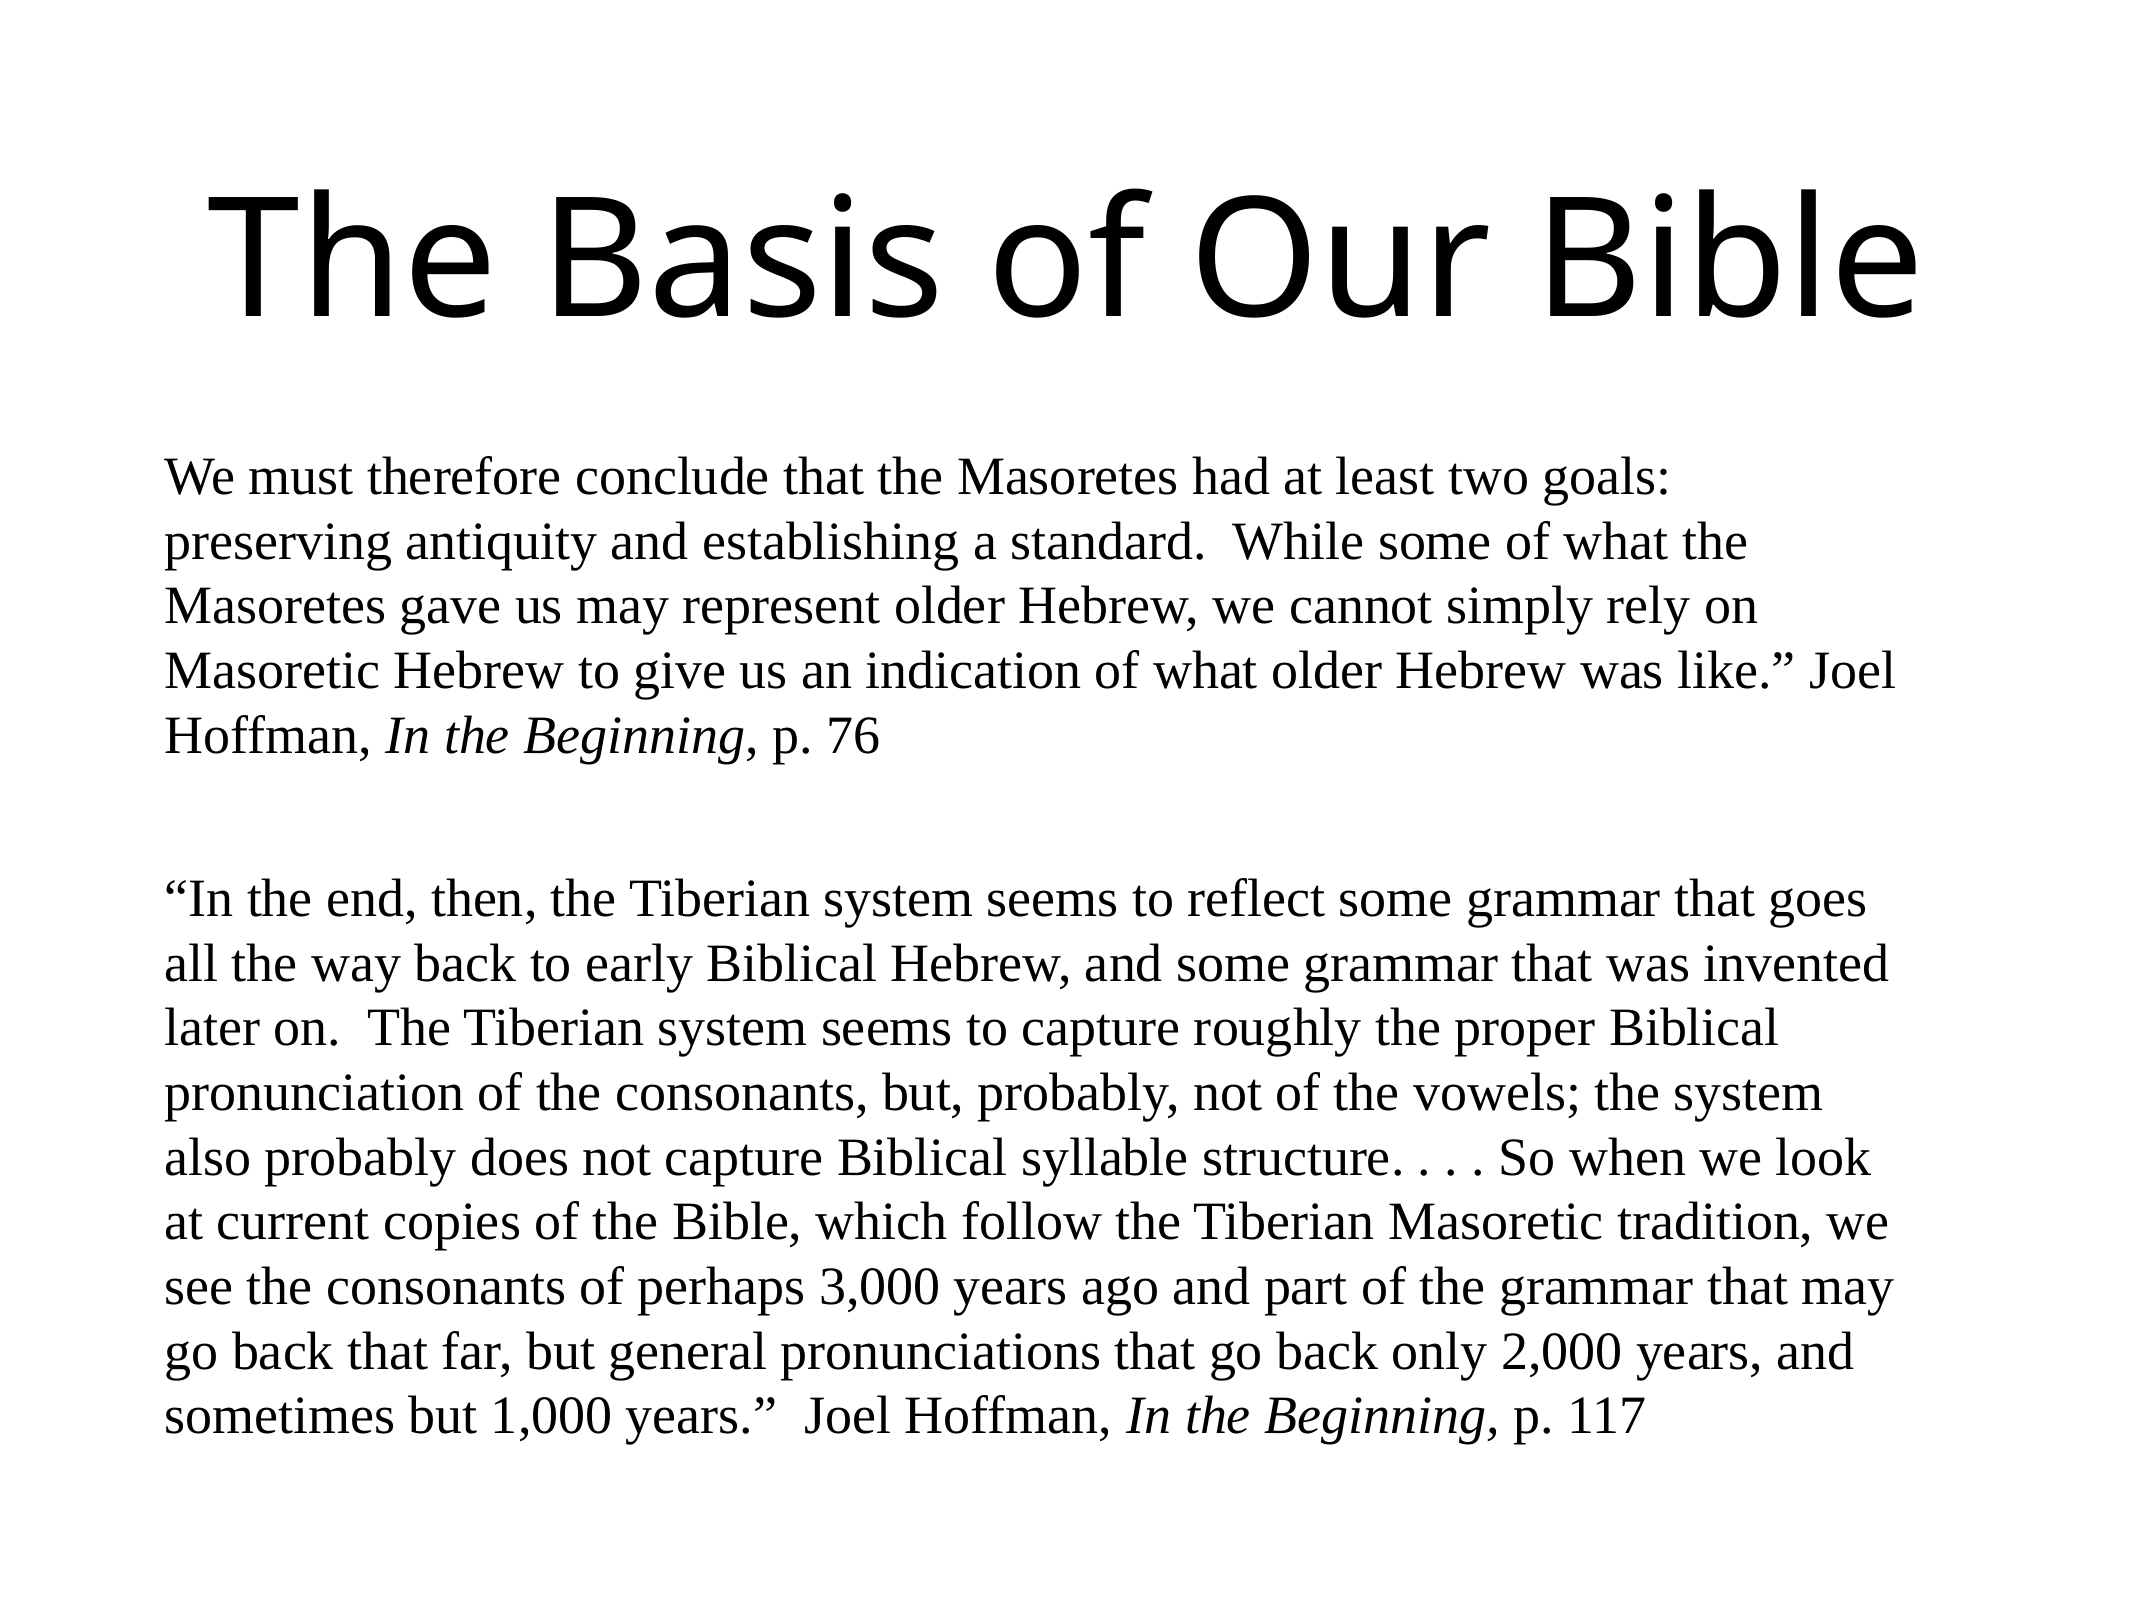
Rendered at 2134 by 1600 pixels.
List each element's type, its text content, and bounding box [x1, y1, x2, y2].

title The Basis of Our Bible [155, 72, 1978, 426]
list We must therefore conclude that the Masoretes had at least two goals: preserving antiquity and establishing a standard. While some of what the Masoretes gave us may represent older Hebrew, we cannot simply rely on Masoretic Hebrew to give us an indication of what older Hebrew was like.” Joel Hoffman, In the Beginning, p. 76 “In the end, then, the Tiberian system seems to reflect some grammar that goes all the way back to early Biblical Hebrew, and some grammar that was invented later on. The Tiberian system seems to capture roughly the proper Biblical pronunciation of the consonants, but, probably, not of the vowels; the system also probably does not capture Biblical syllable structure. . . . So when we look at current copies of the Bible, which follow the Tiberian Masoretic tradition, we see the consonants of perhaps 3,000 years ago and part of the grammar that may go back that far, but general pronunciations that go back only 2,000 years, and sometimes but 1,000 years.” Joel Hoffman, In the Beginning, p. 117 [155, 426, 1978, 1459]
